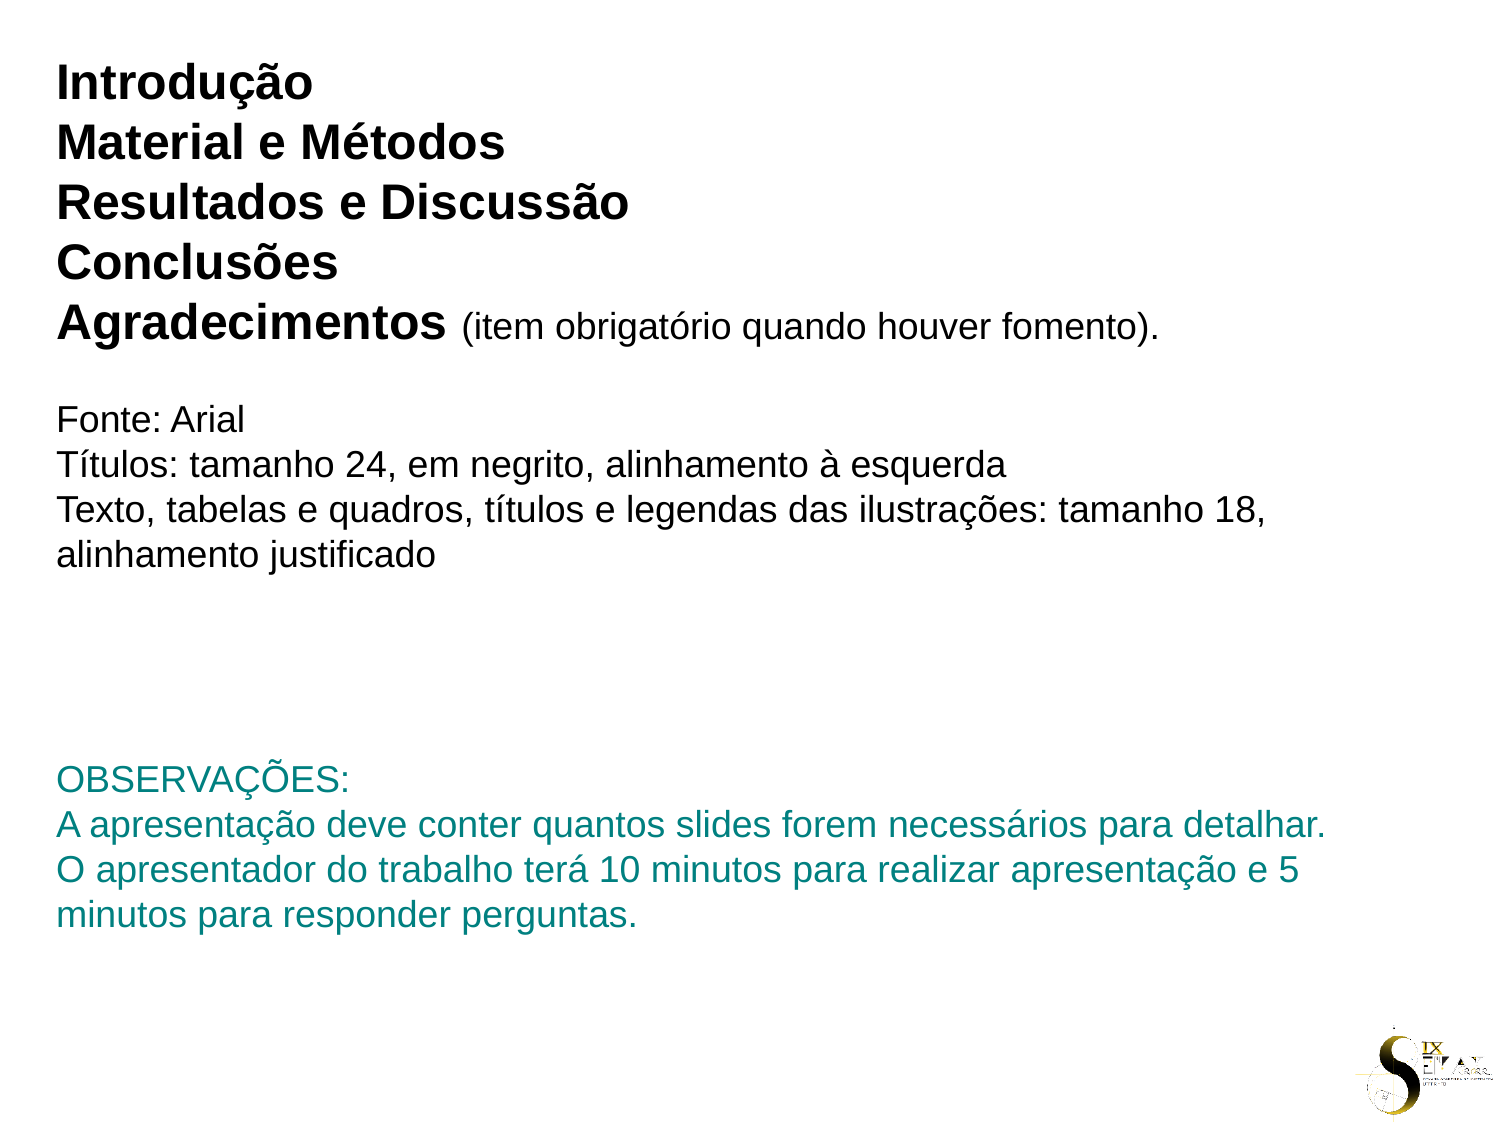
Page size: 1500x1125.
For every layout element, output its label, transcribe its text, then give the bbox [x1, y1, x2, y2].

picture [1352, 1022, 1496, 1123]
text_box Introdução Material e Métodos Resultados e Discussão Conclusões Agradecimentos (item obrigatório quando houver fomento). Fonte: Arial Títulos: tamanho 24, em negrito, alinhamento à esquerda Texto, tabelas e quadros, títulos e legendas das ilustrações: tamanho 18, alinhamento justificado OBSERVAÇÕES: A apresentação deve conter quantos slides forem necessários para detalhar. O apresentador do trabalho terá 10 minutos para realizar apresentação e 5 minutos para responder perguntas. [41, 42, 1388, 943]
